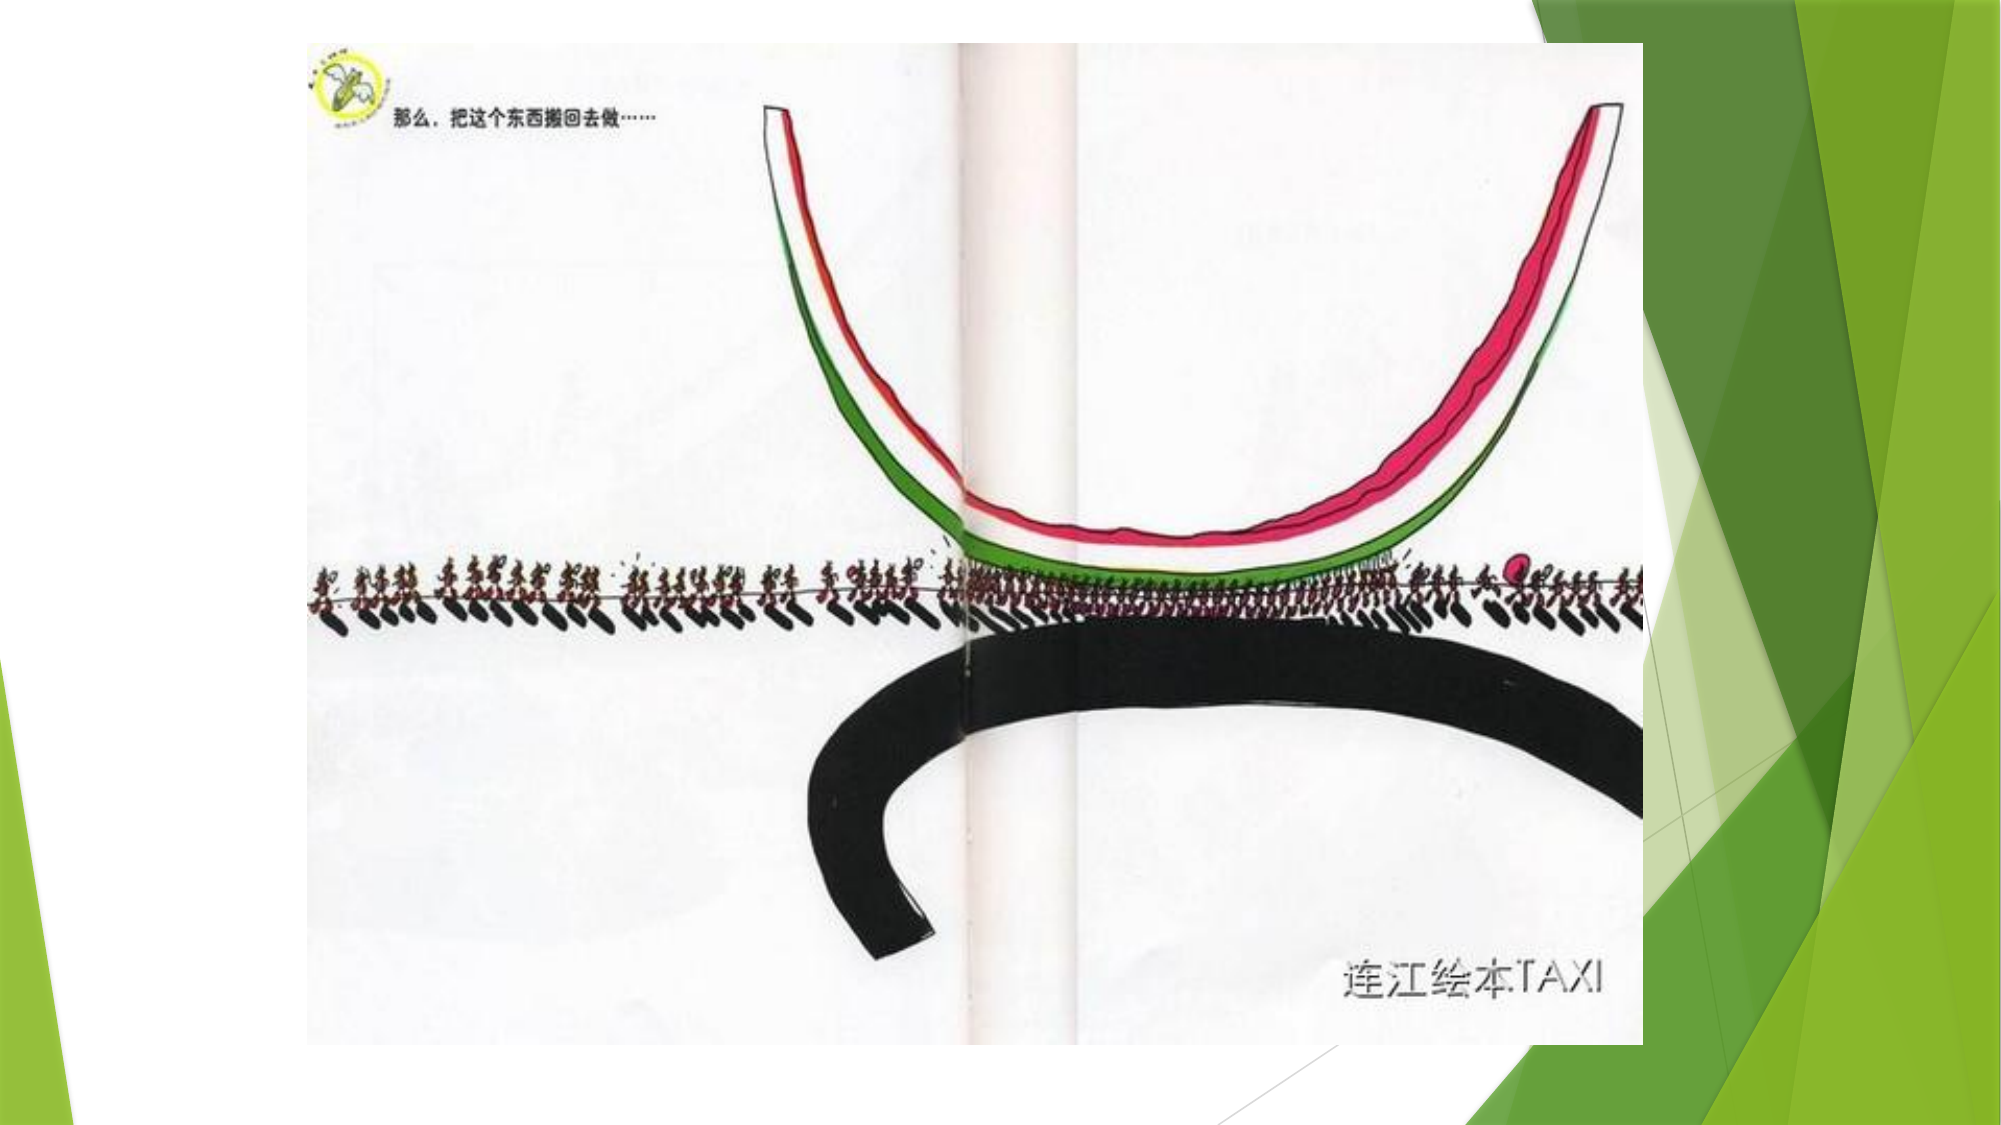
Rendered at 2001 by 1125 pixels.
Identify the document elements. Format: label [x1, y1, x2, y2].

picture [307, 42, 1643, 1045]
